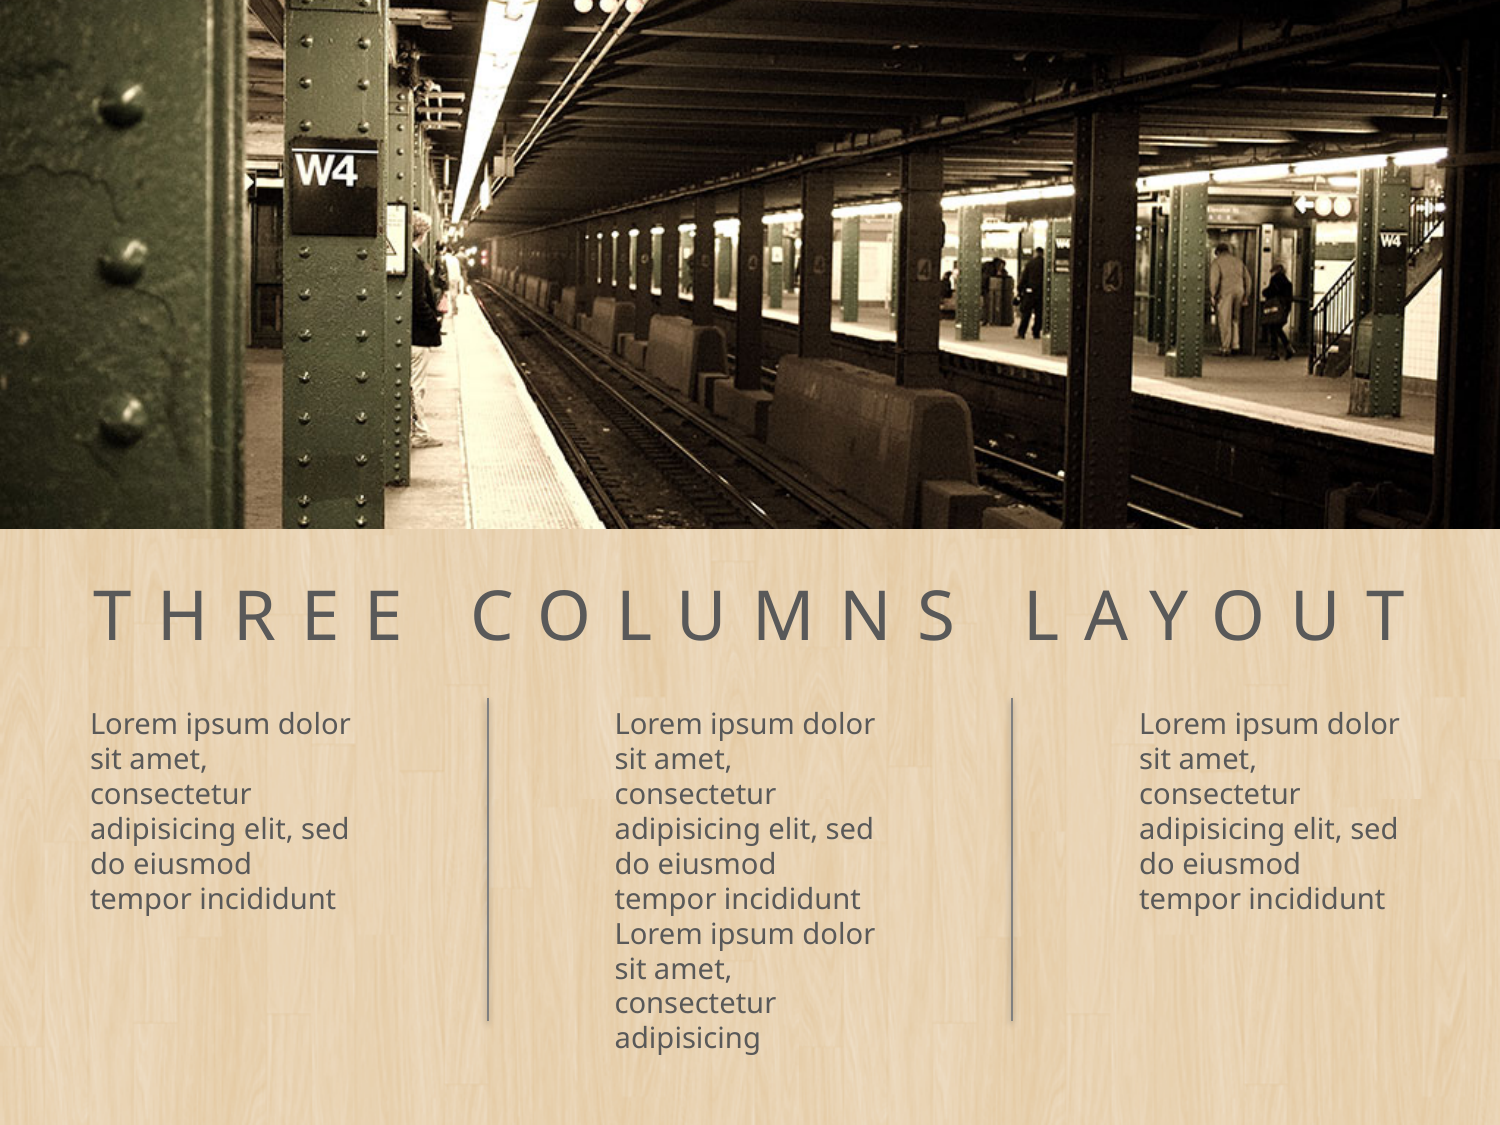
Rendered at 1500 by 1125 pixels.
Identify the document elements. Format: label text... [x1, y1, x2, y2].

list Lorem ipsum dolor sit amet, consectetur adipisicing elit, sed do eiusmod tempor incididunt [1124, 697, 1425, 1021]
list Lorem ipsum dolor sit amet, consectetur adipisicing elit, sed do eiusmod tempor incididunt [75, 697, 376, 1021]
picture [0, 0, 1500, 1125]
title Three Columns Layout [54, 564, 1446, 664]
list Lorem ipsum dolor sit amet, consectetur adipisicing elit, sed do eiusmod tempor incididunt Lorem ipsum dolor sit amet, consectetur adipisicing [599, 697, 901, 1021]
